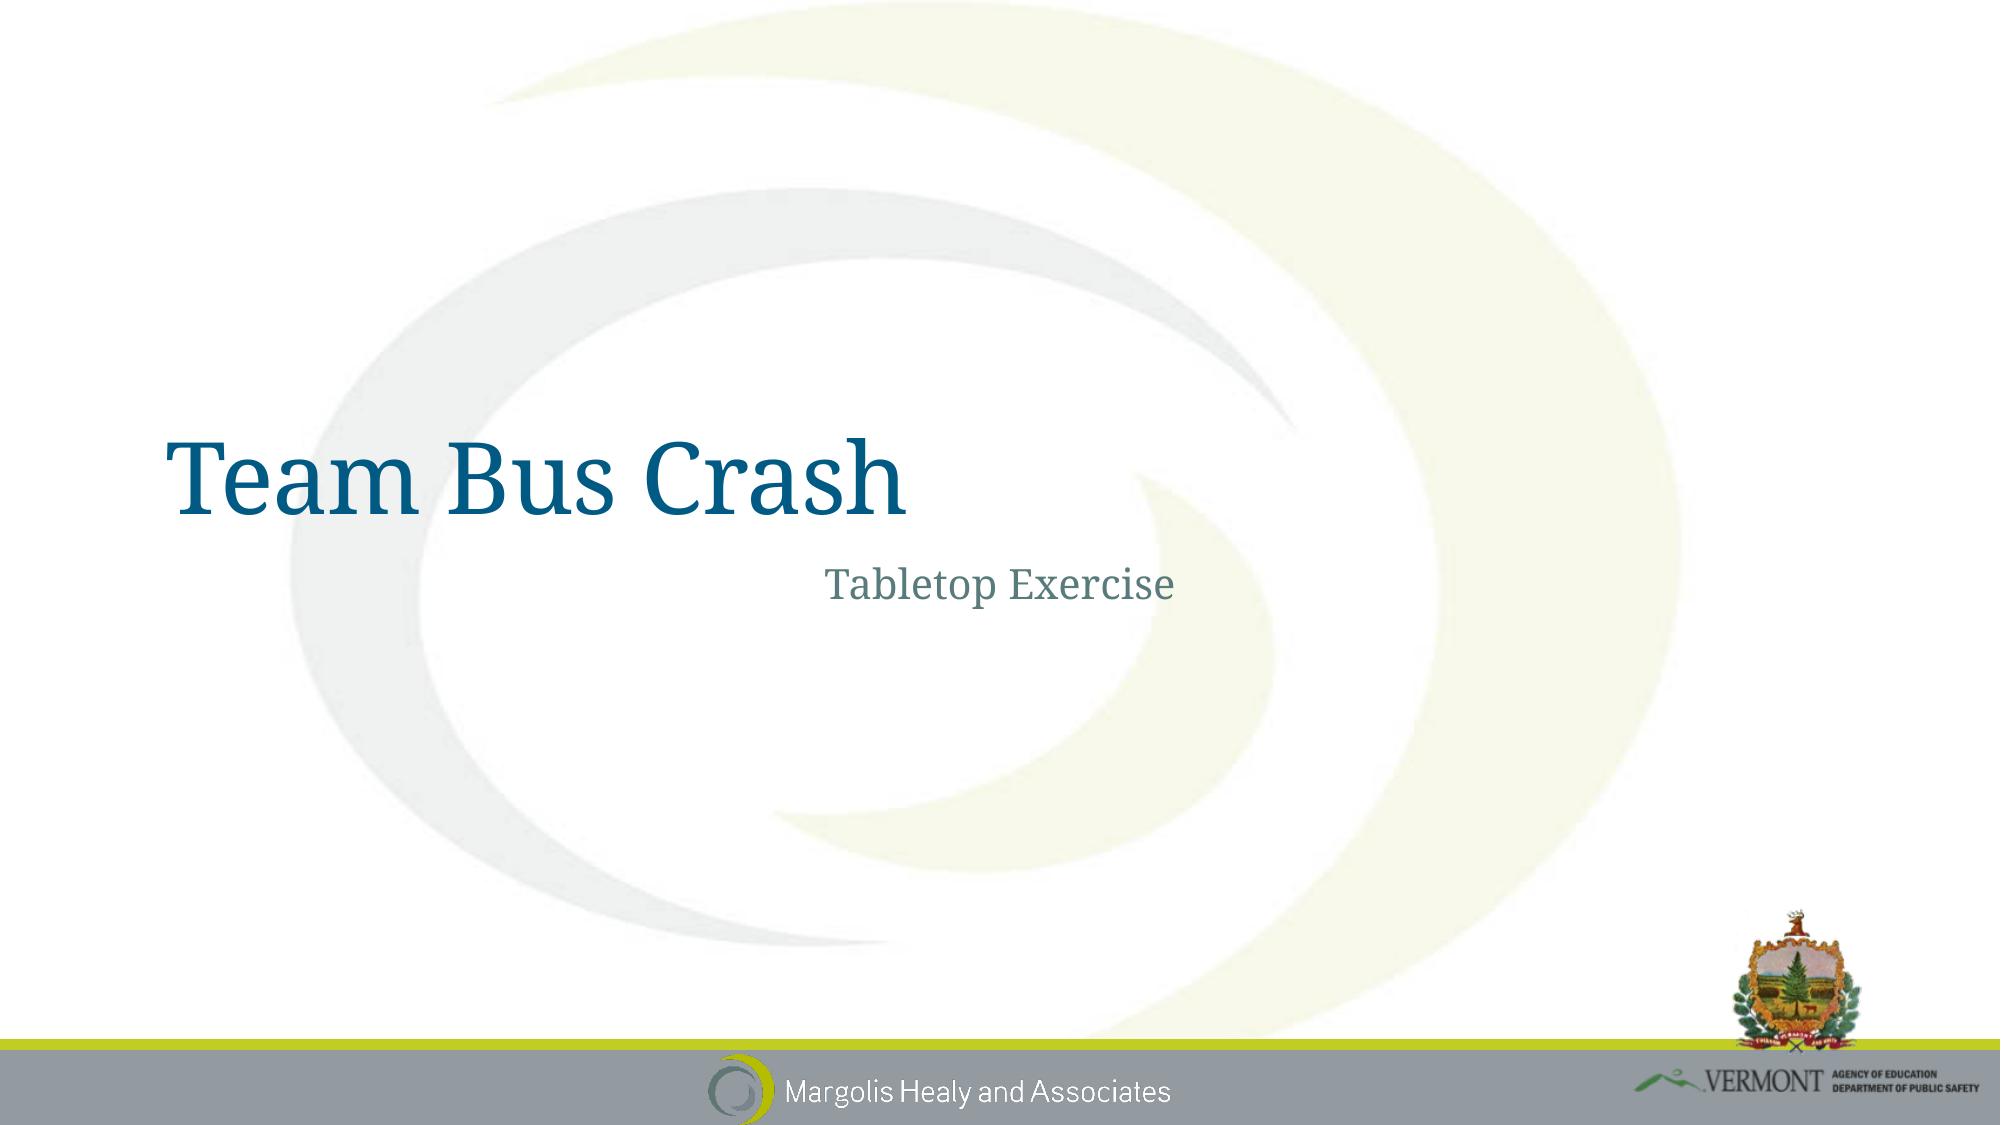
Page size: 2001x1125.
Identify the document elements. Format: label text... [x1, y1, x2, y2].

title Team Bus Crash [150, 301, 1850, 543]
picture [0, 0, 2001, 1125]
picture [701, 1054, 1178, 1125]
subtitle Tabletop Exercise [300, 555, 1700, 844]
